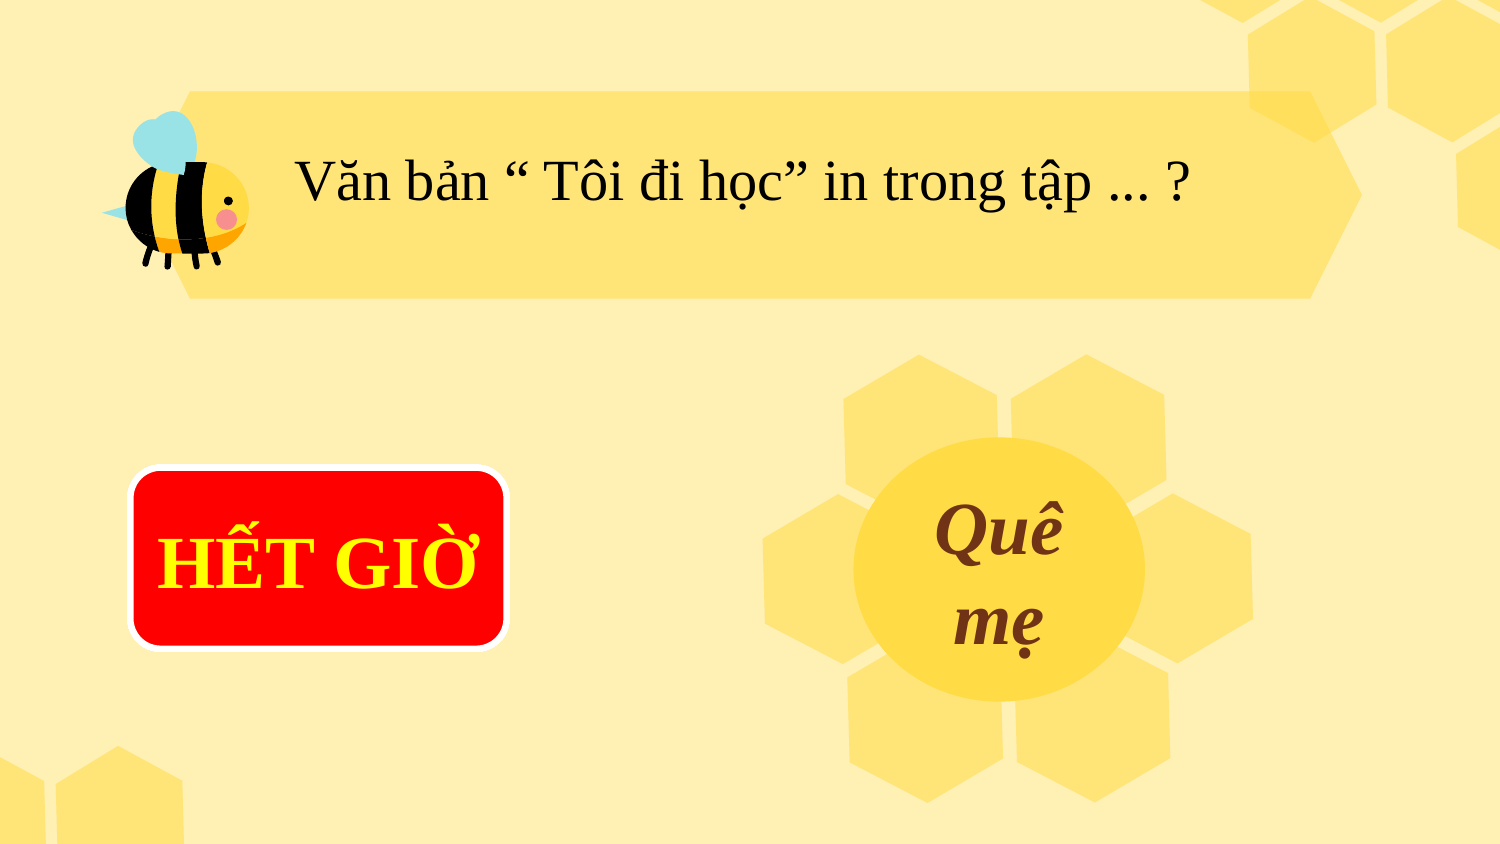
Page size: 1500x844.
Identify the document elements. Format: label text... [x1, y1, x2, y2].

text_box Văn bản “ Tôi đi học” in trong tập ... ? [179, 91, 1362, 299]
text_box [762, 354, 1254, 804]
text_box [101, 110, 250, 270]
text_box HẾT GIỜ [128, 465, 509, 651]
